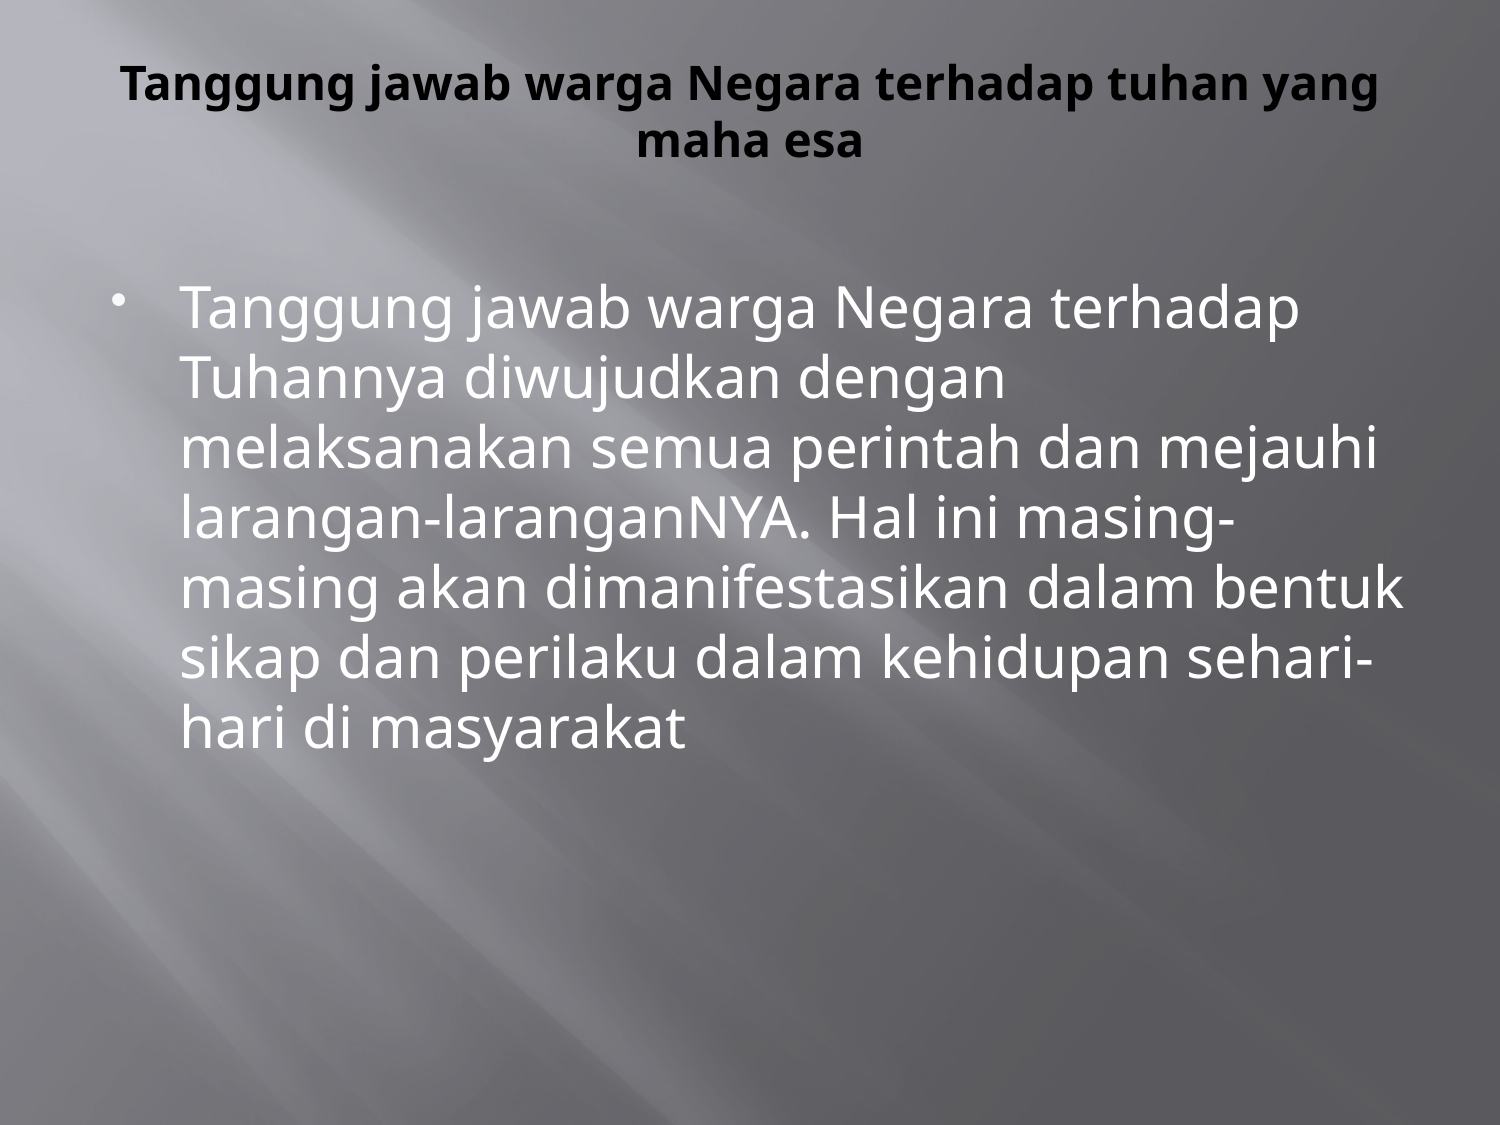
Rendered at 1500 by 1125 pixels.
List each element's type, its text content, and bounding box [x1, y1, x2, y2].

title Tanggung jawab warga Negara terhadap tuhan yang maha esa [75, 45, 1425, 233]
list Tanggung jawab warga Negara terhadap Tuhannya diwujudkan dengan melaksanakan semua perintah dan mejauhi larangan-laranganNYA. Hal ini masing-masing akan dimanifestasikan dalam bentuk sikap dan perilaku dalam kehidupan sehari-hari di masyarakat [75, 262, 1425, 1035]
